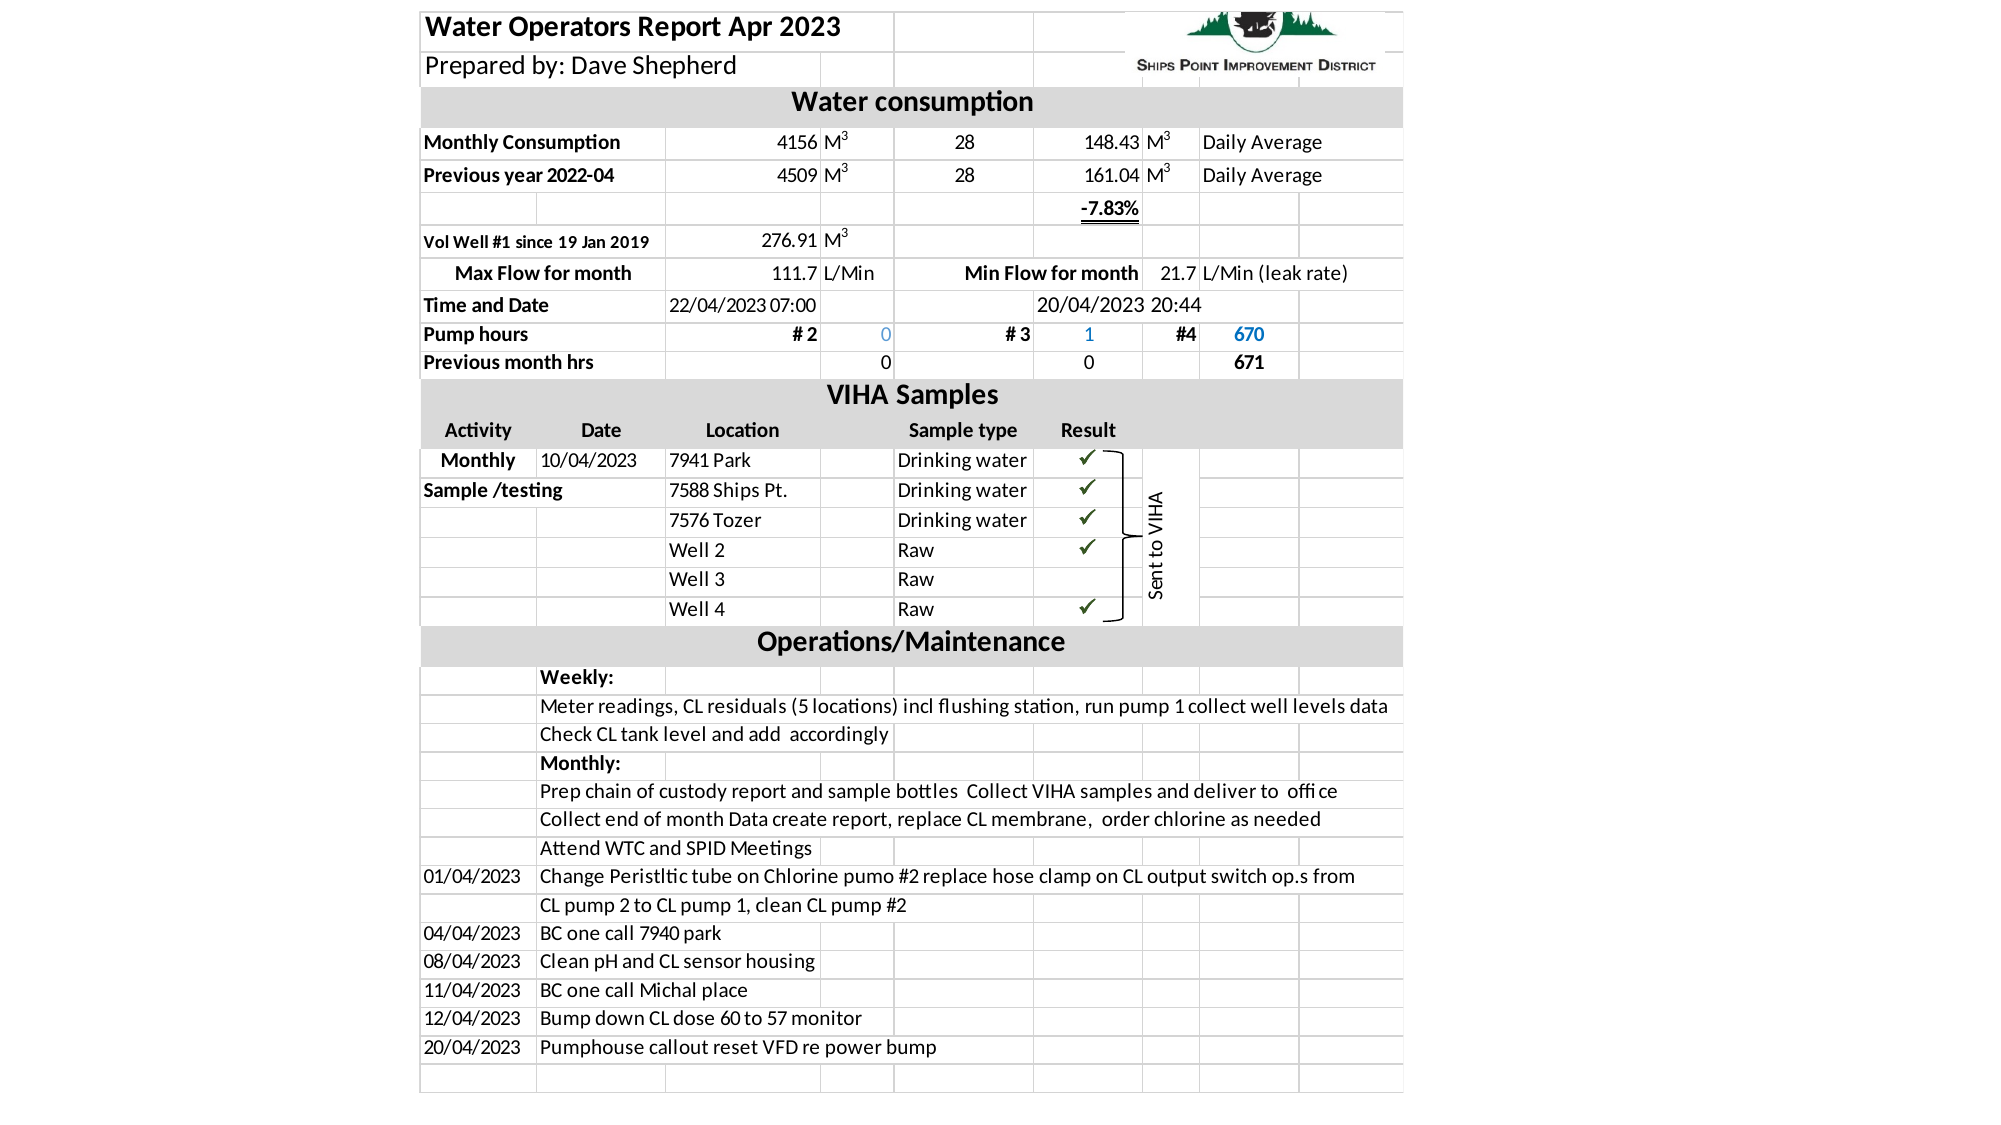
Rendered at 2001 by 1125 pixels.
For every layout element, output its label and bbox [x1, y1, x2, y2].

text_box [419, 11, 1405, 1094]
